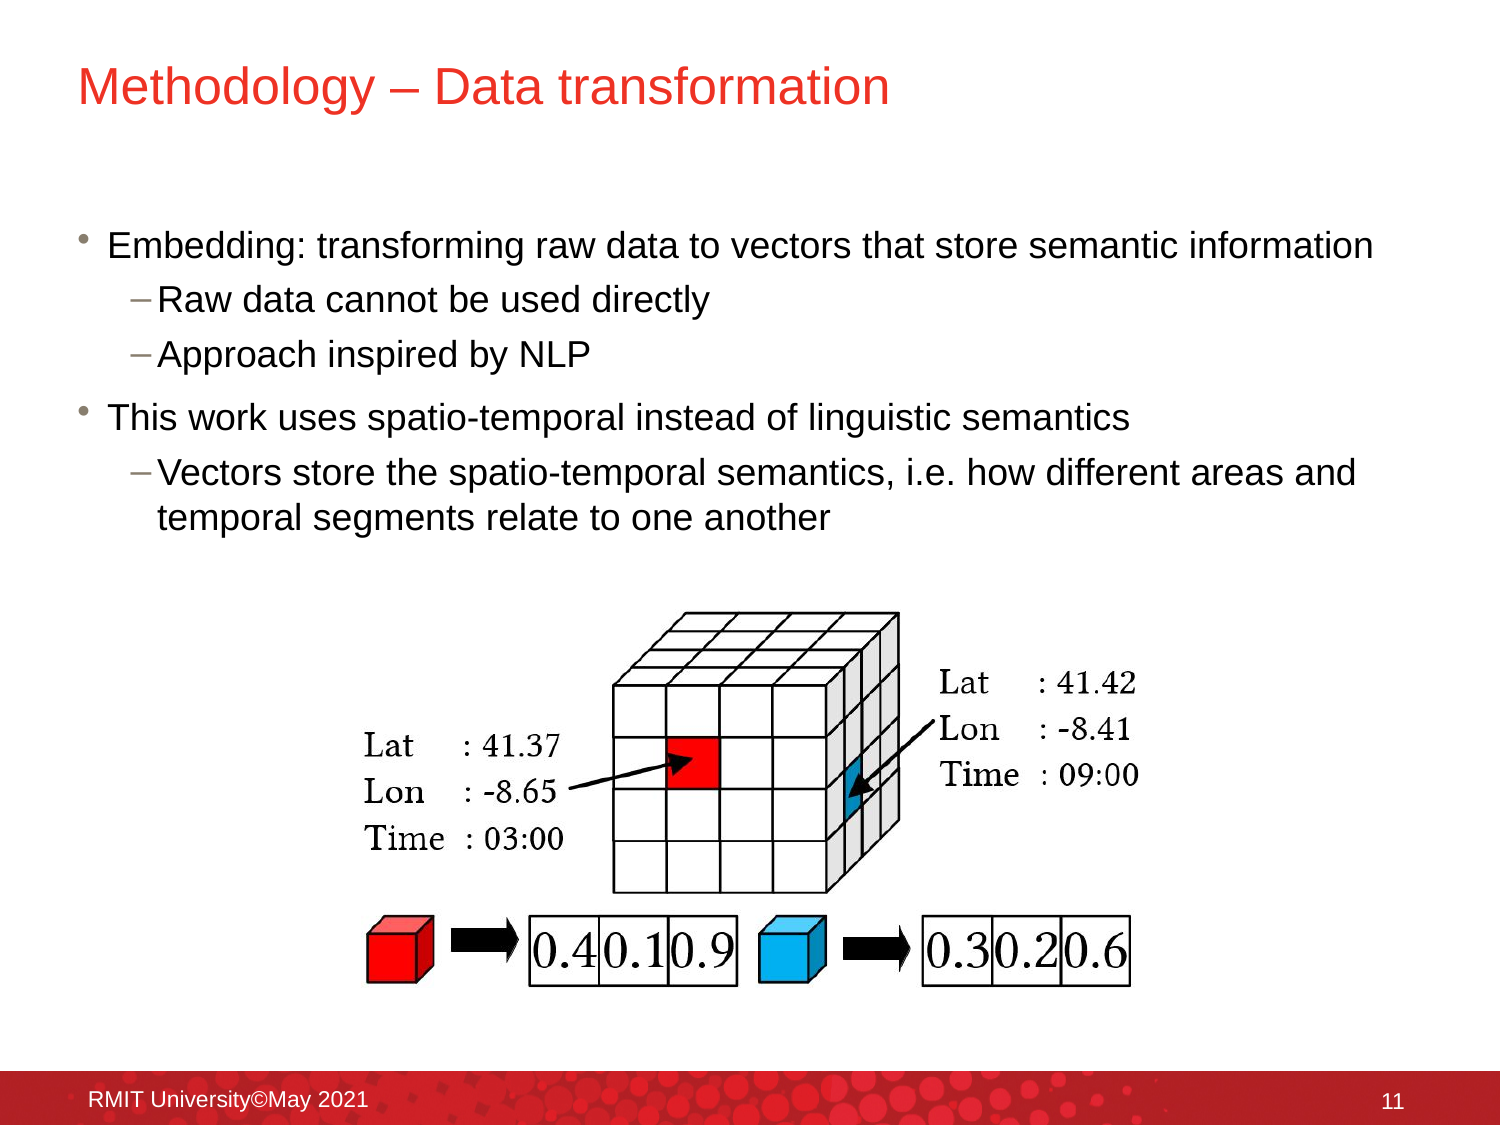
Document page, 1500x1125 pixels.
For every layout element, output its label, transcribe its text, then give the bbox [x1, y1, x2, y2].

picture [0, 1071, 1500, 1125]
list Embedding: transforming raw data to vectors that store semantic information Raw data cannot be used directly Approach inspired by NLP This work uses spatio-temporal instead of linguistic semantics Vectors store the spatio-temporal semantics, i.e. how different areas and temporal segments relate to one another [62, 213, 1413, 1012]
slide_number 11 [1070, 1079, 1421, 1115]
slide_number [72, 1077, 423, 1113]
title Methodology – Data transformation [62, 45, 1413, 197]
picture [361, 609, 1139, 988]
